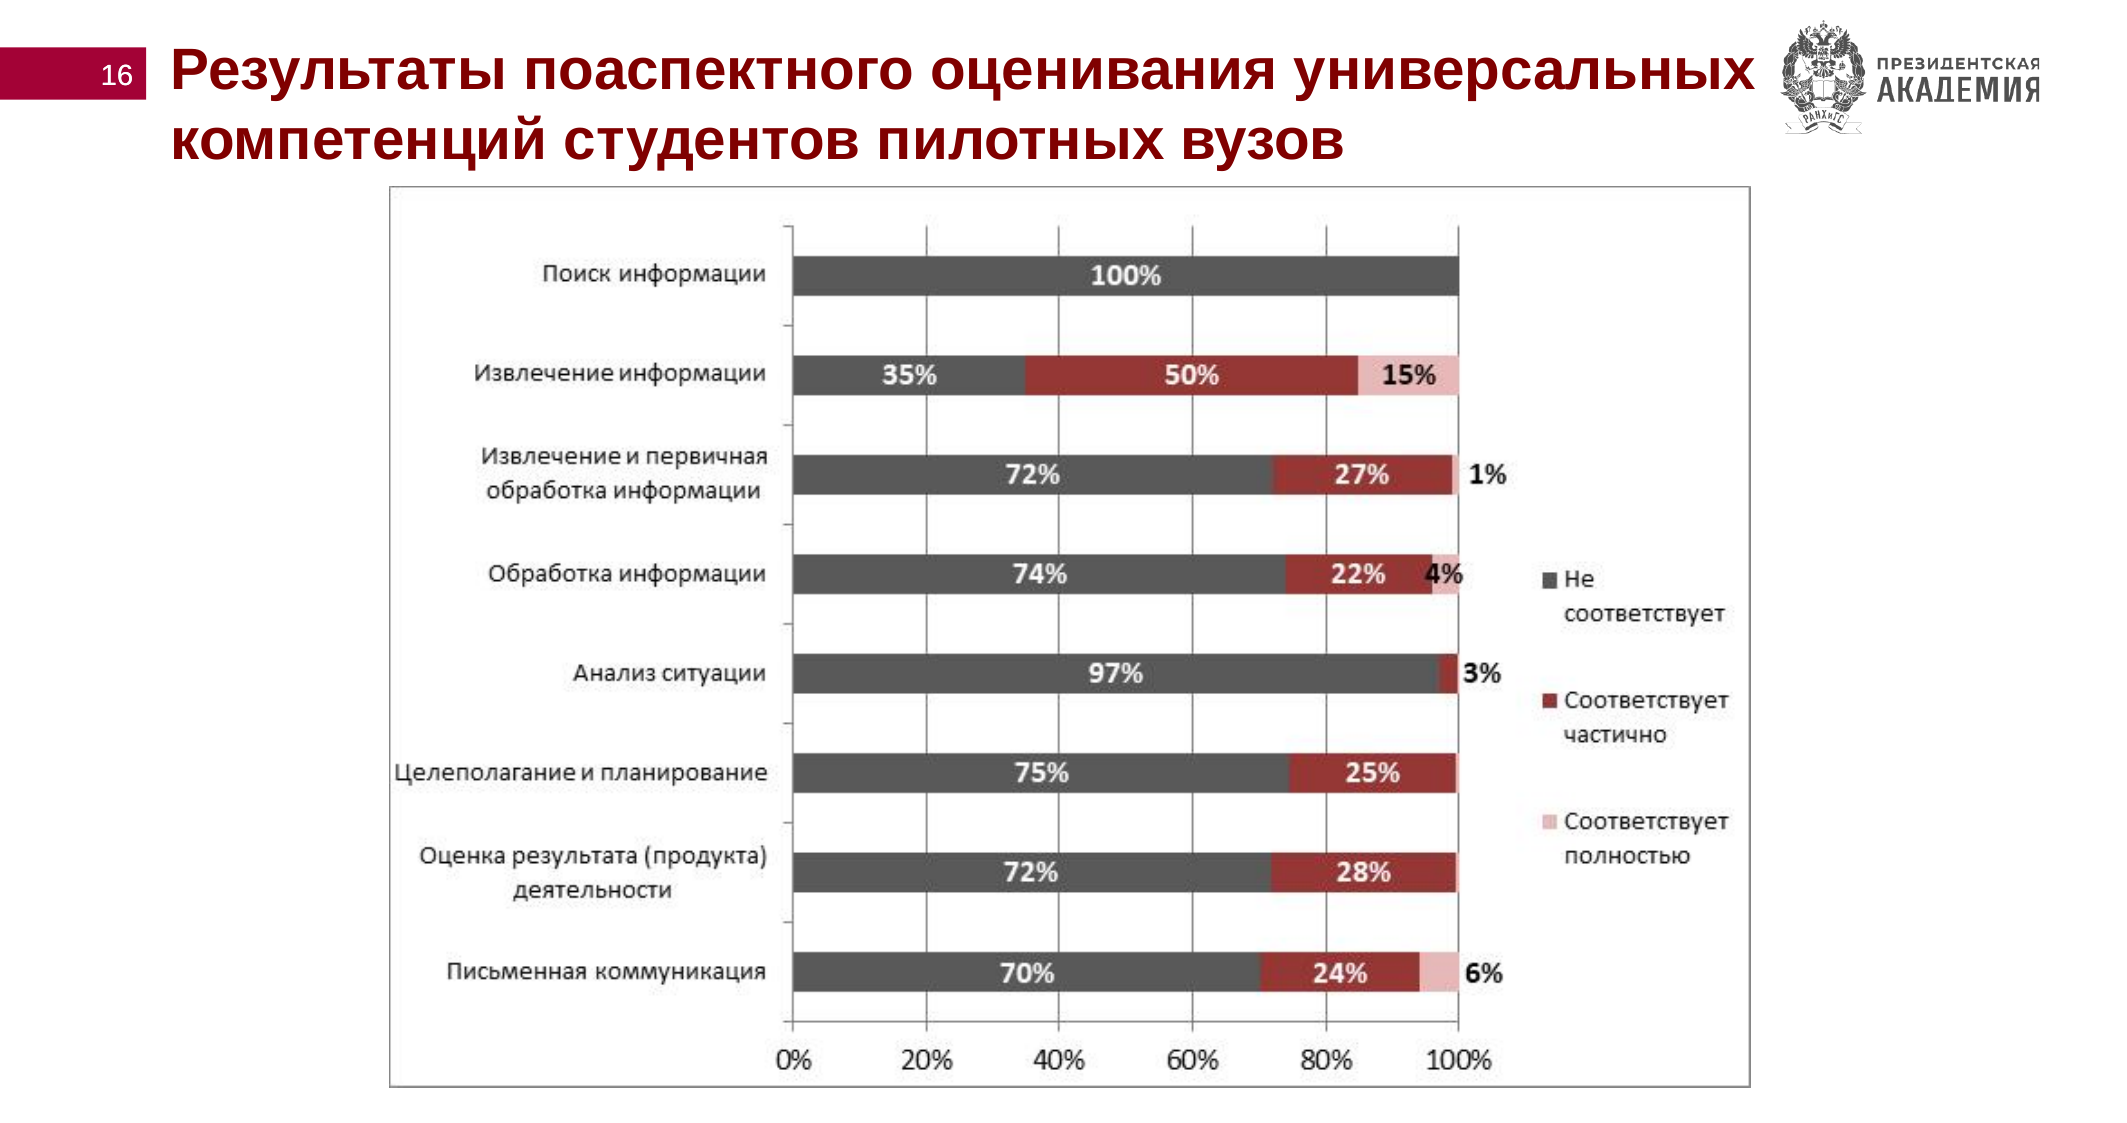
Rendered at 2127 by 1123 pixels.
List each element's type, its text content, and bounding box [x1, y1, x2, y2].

picture [1780, 20, 2040, 134]
text_box Результаты поаспектного оценивания универсальных компетенций студентов пилотных вузов [156, 24, 1798, 179]
slide_number 16 [27, 43, 149, 104]
text_box [73, 1046, 617, 1111]
picture [389, 186, 1751, 1088]
